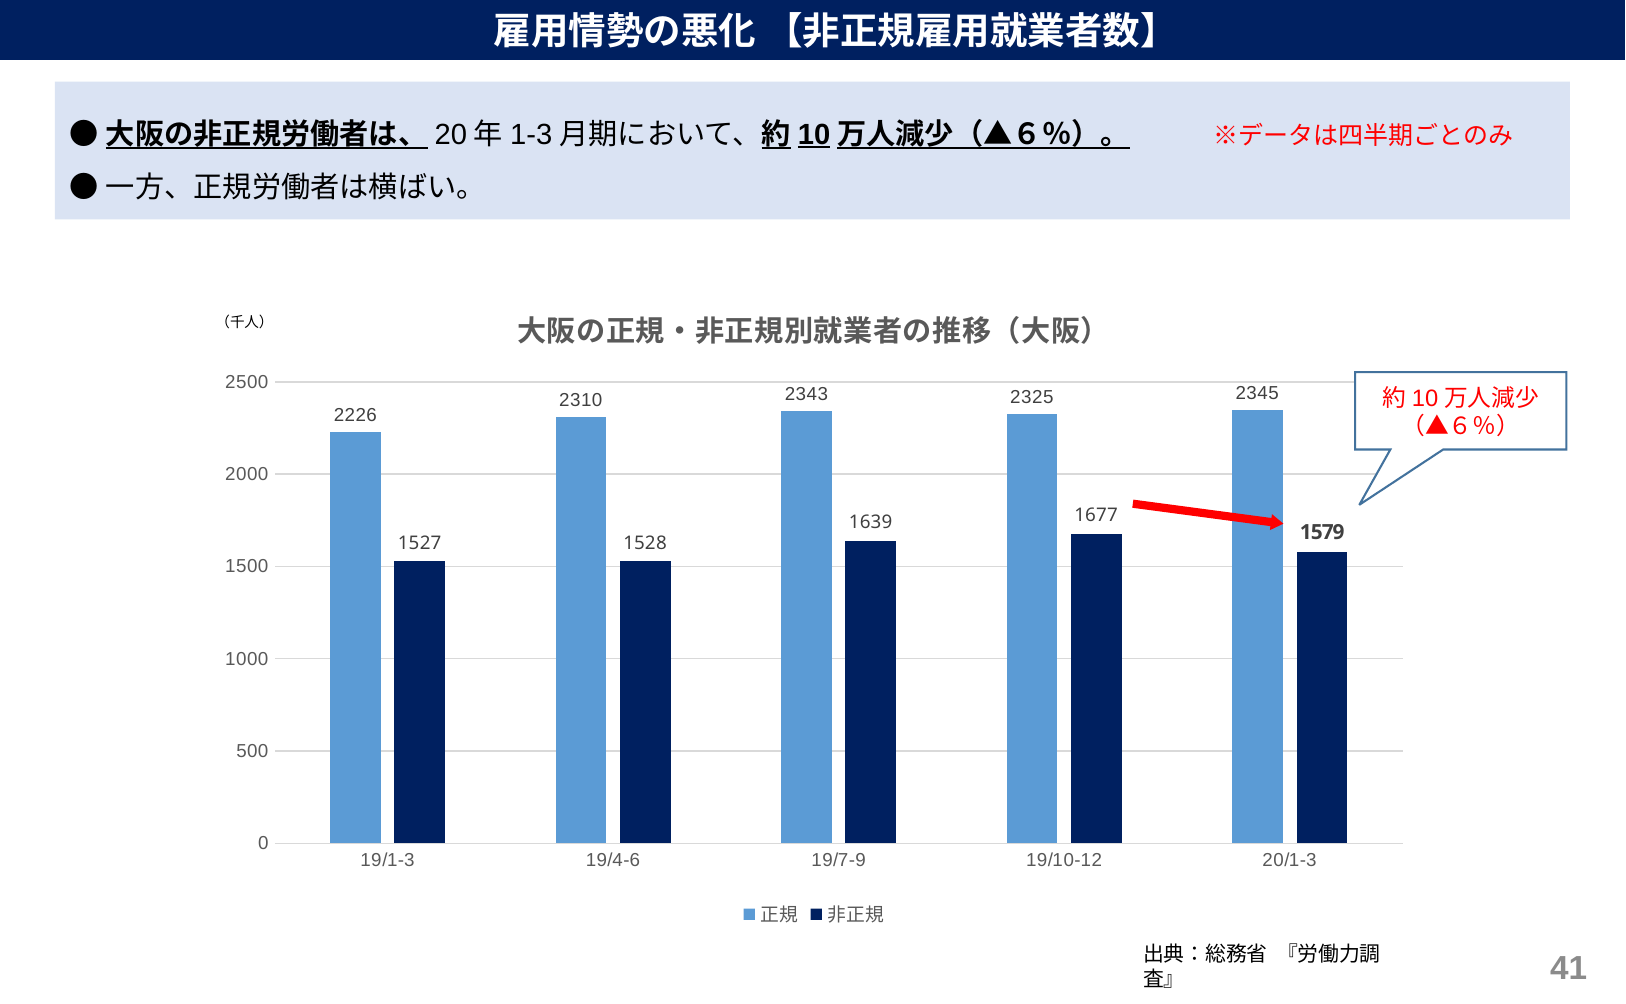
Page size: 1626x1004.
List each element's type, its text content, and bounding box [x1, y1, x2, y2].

text_box ●大阪の非正規労働者は、20年1-3月期において、約10万人減少（▲６％）。 ※データは四半期ごとのみ ●一方、正規労働者は横ばい。 [54, 81, 1571, 220]
slide_number 40 [1533, 933, 1604, 999]
chart [200, 276, 1427, 934]
text_box 出典：総務省 『労働力調査』 [1128, 934, 1427, 999]
text_box 雇用情勢の悪化 【非正規雇用就業者数】 [0, 0, 1625, 60]
text_box 約10万人減少（▲６％） [1427, 371, 1568, 462]
